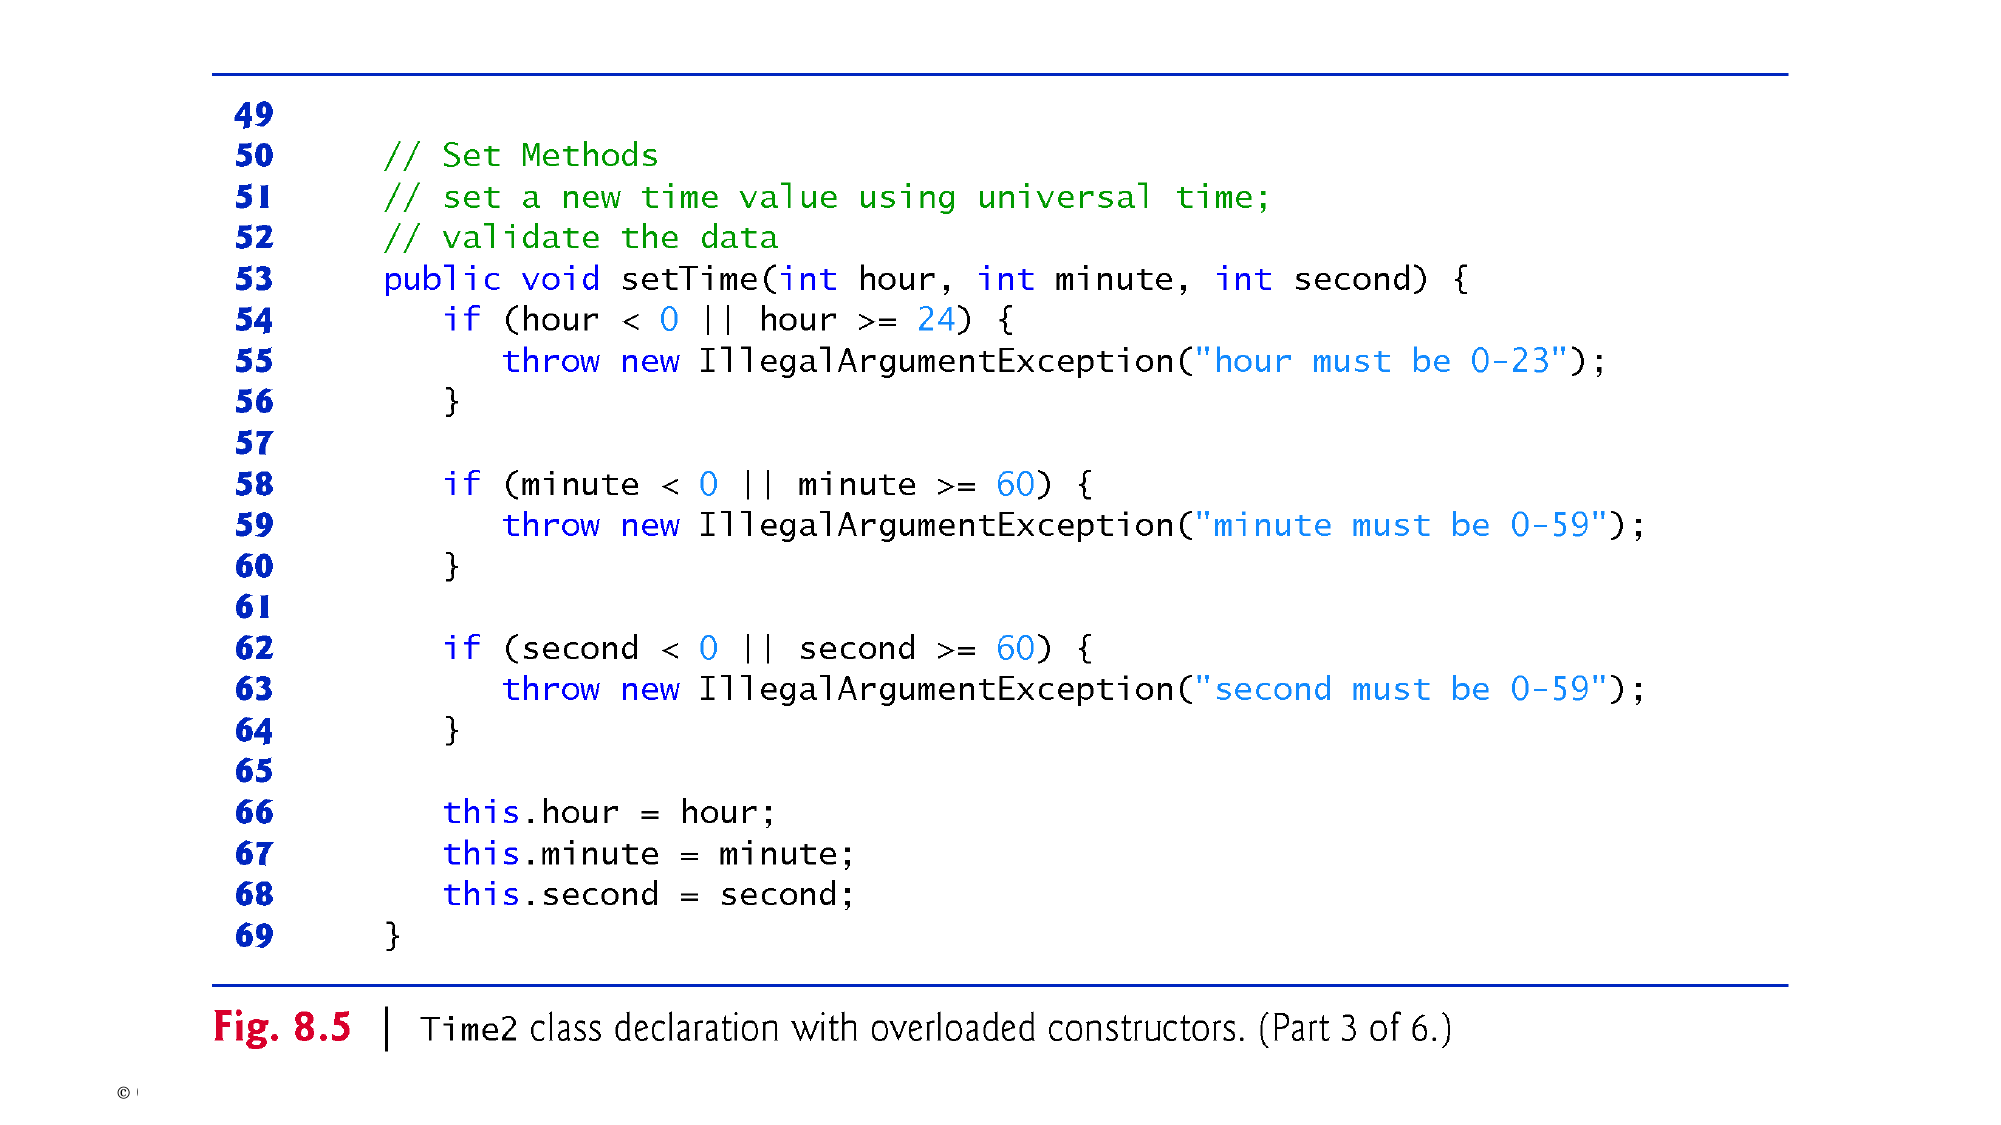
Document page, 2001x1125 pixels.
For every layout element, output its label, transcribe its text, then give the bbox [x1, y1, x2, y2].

picture [138, 0, 1862, 1125]
footer © Copyright 1992-2018 by Pearson Education, Inc. All Rights Reserved. [99, 1051, 131, 1112]
